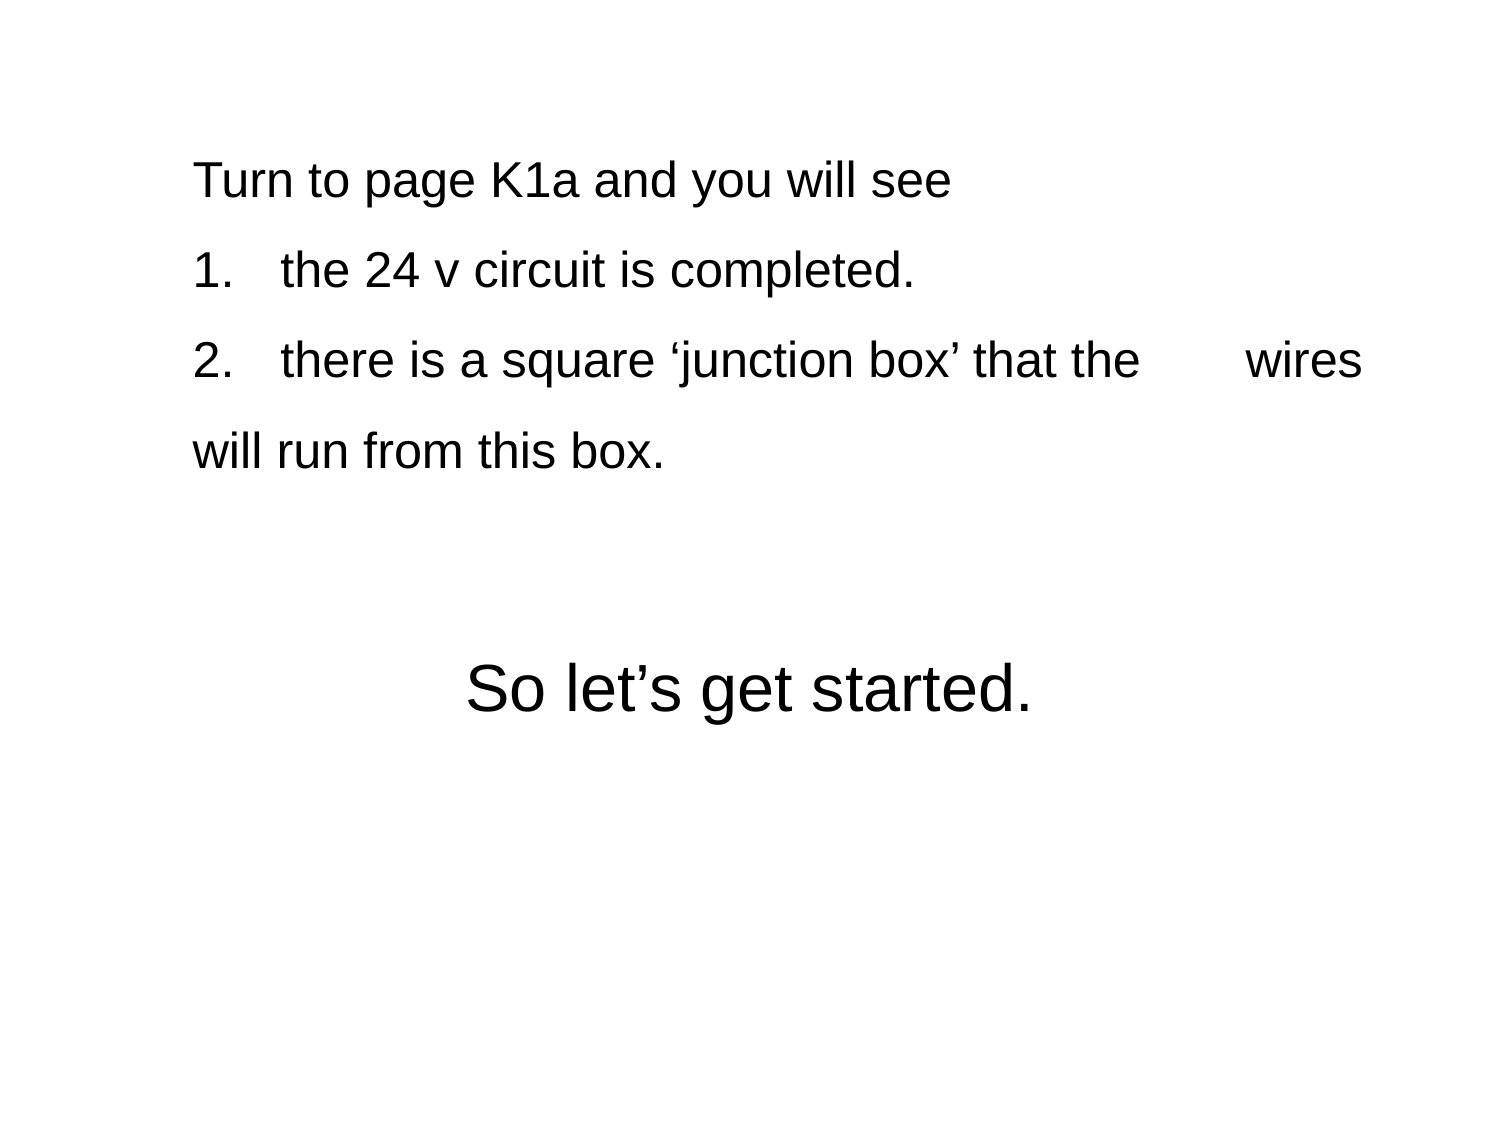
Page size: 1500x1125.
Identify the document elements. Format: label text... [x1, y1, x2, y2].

subtitle So let’s get started. [225, 637, 1275, 925]
title Turn to page K1a and you will see 1. the 24 v circuit is completed. 2. there is a square ‘junction box’ that the wires will run from this box. [177, 108, 1386, 541]
